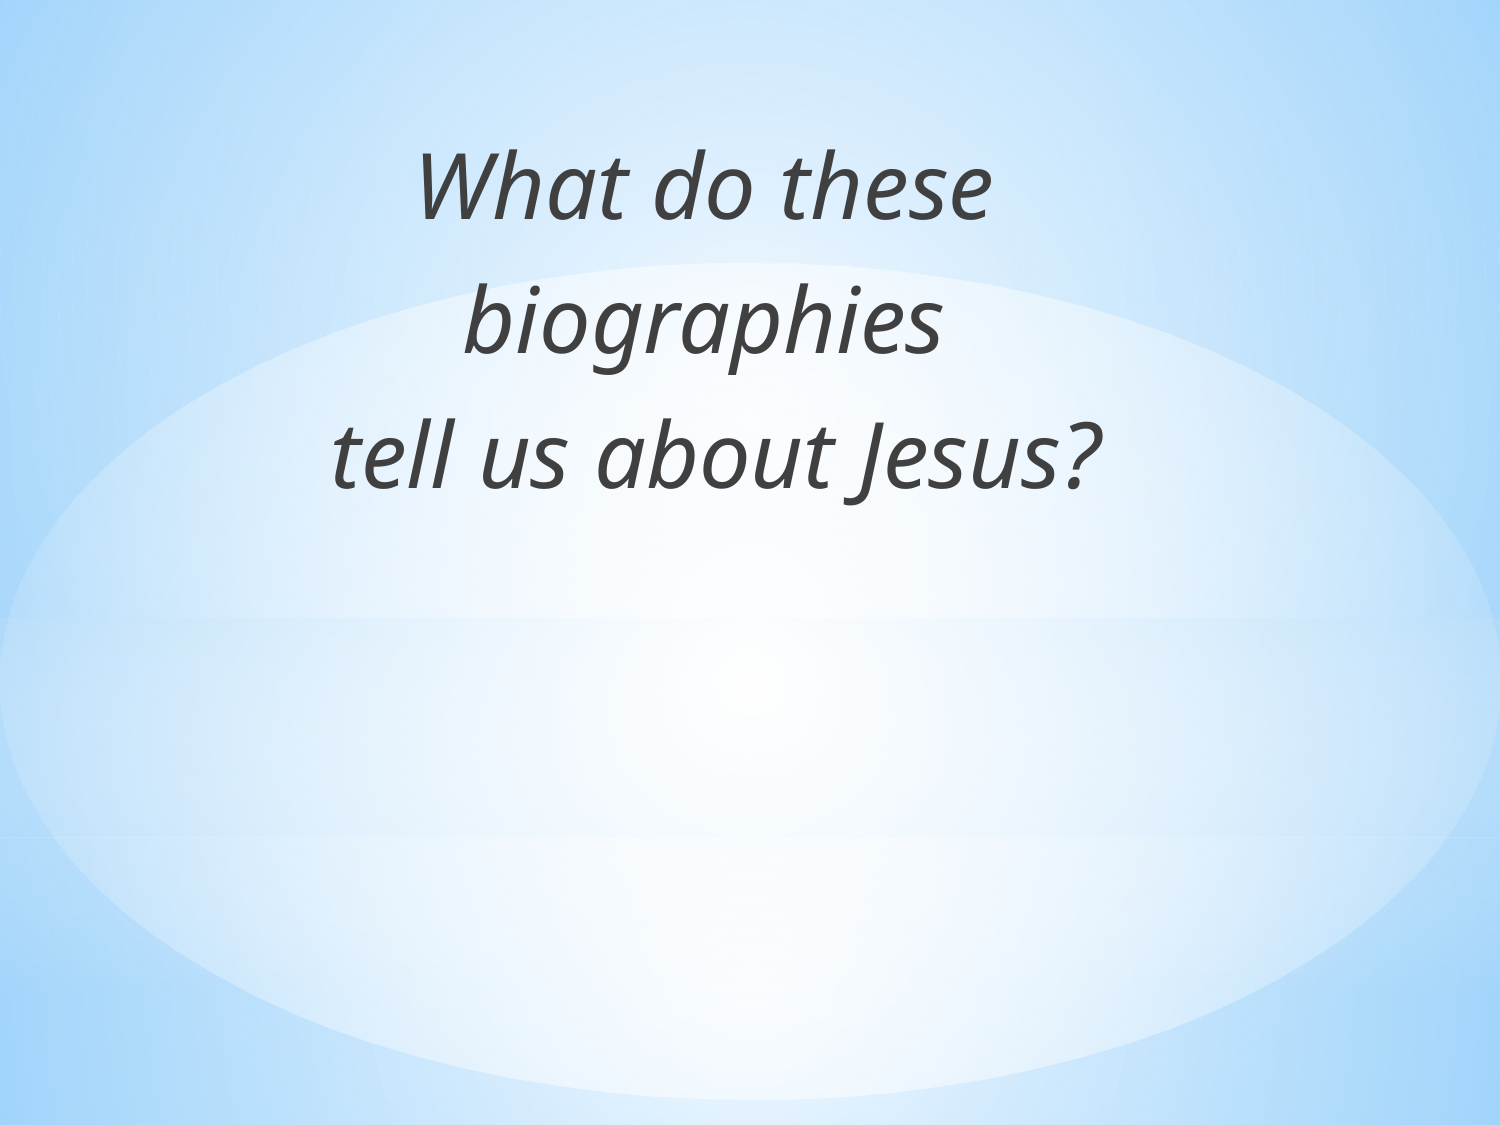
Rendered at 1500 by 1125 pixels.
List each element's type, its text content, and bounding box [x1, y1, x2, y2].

list What do these biographies tell us about Jesus? [187, 120, 1238, 690]
